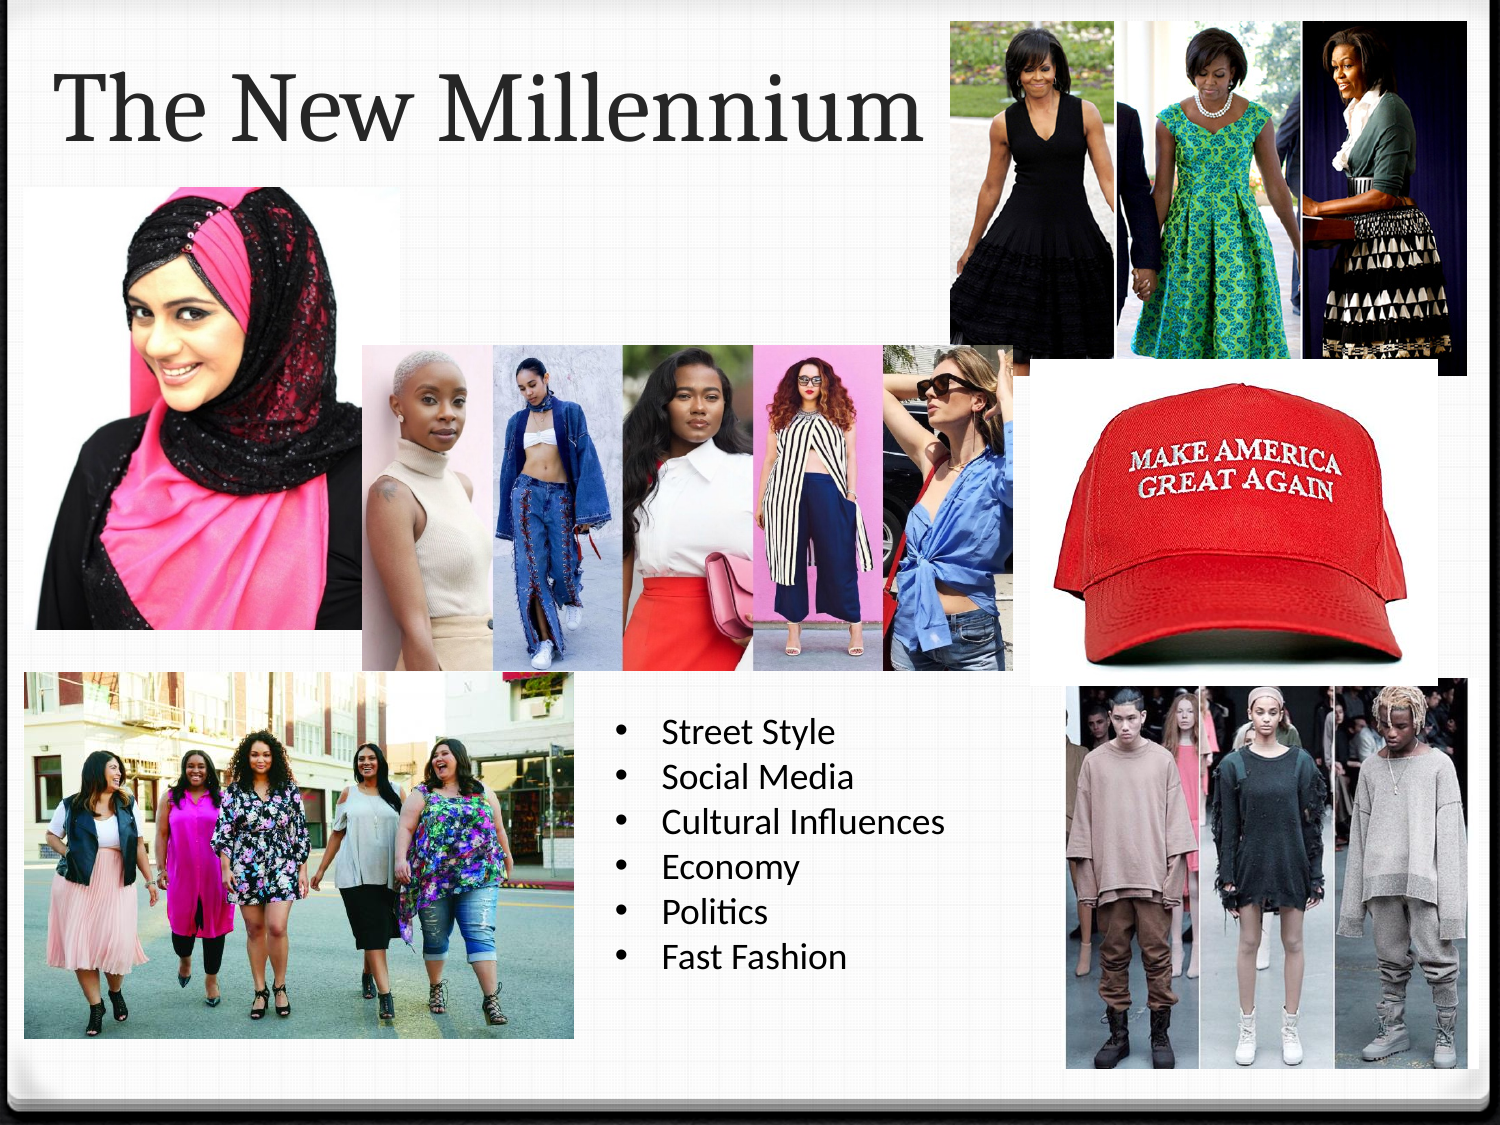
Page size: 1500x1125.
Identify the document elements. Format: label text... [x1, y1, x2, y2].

title The New Millennium [52, 41, 944, 343]
text_box Street Style Social Media Cultural Influences Economy Politics Fast Fashion [599, 699, 1050, 1030]
title The New Millennium [1018, 385, 1024, 527]
title The New Millennium [1443, 385, 1448, 527]
picture [0, 0, 1500, 1125]
